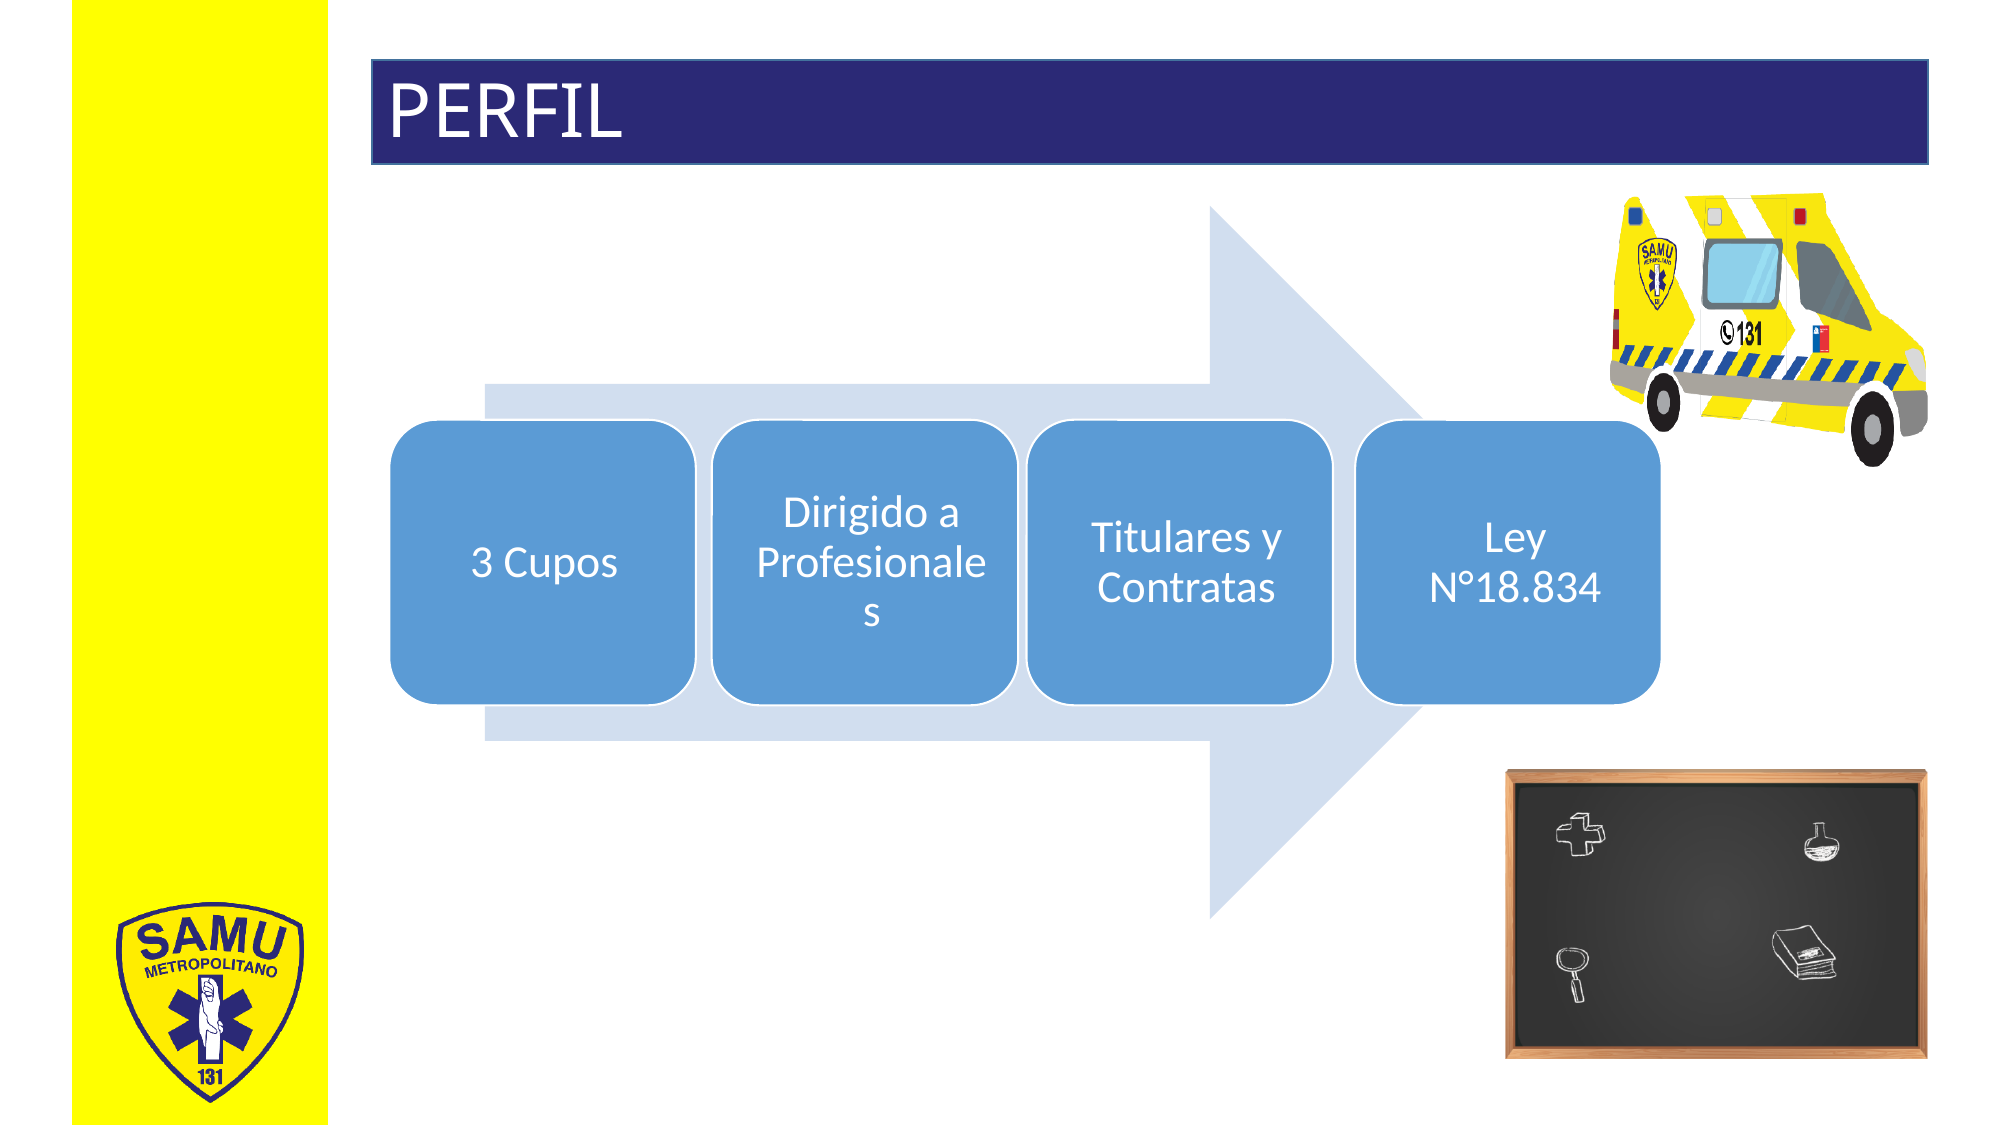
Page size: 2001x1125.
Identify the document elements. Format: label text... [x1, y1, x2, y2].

text_box [71, 0, 329, 1125]
picture [116, 902, 304, 1103]
picture [1610, 193, 1928, 467]
text_box [371, 59, 1929, 165]
title PERFIL [371, 66, 1904, 161]
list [389, 205, 1663, 920]
picture [1505, 769, 1928, 1059]
